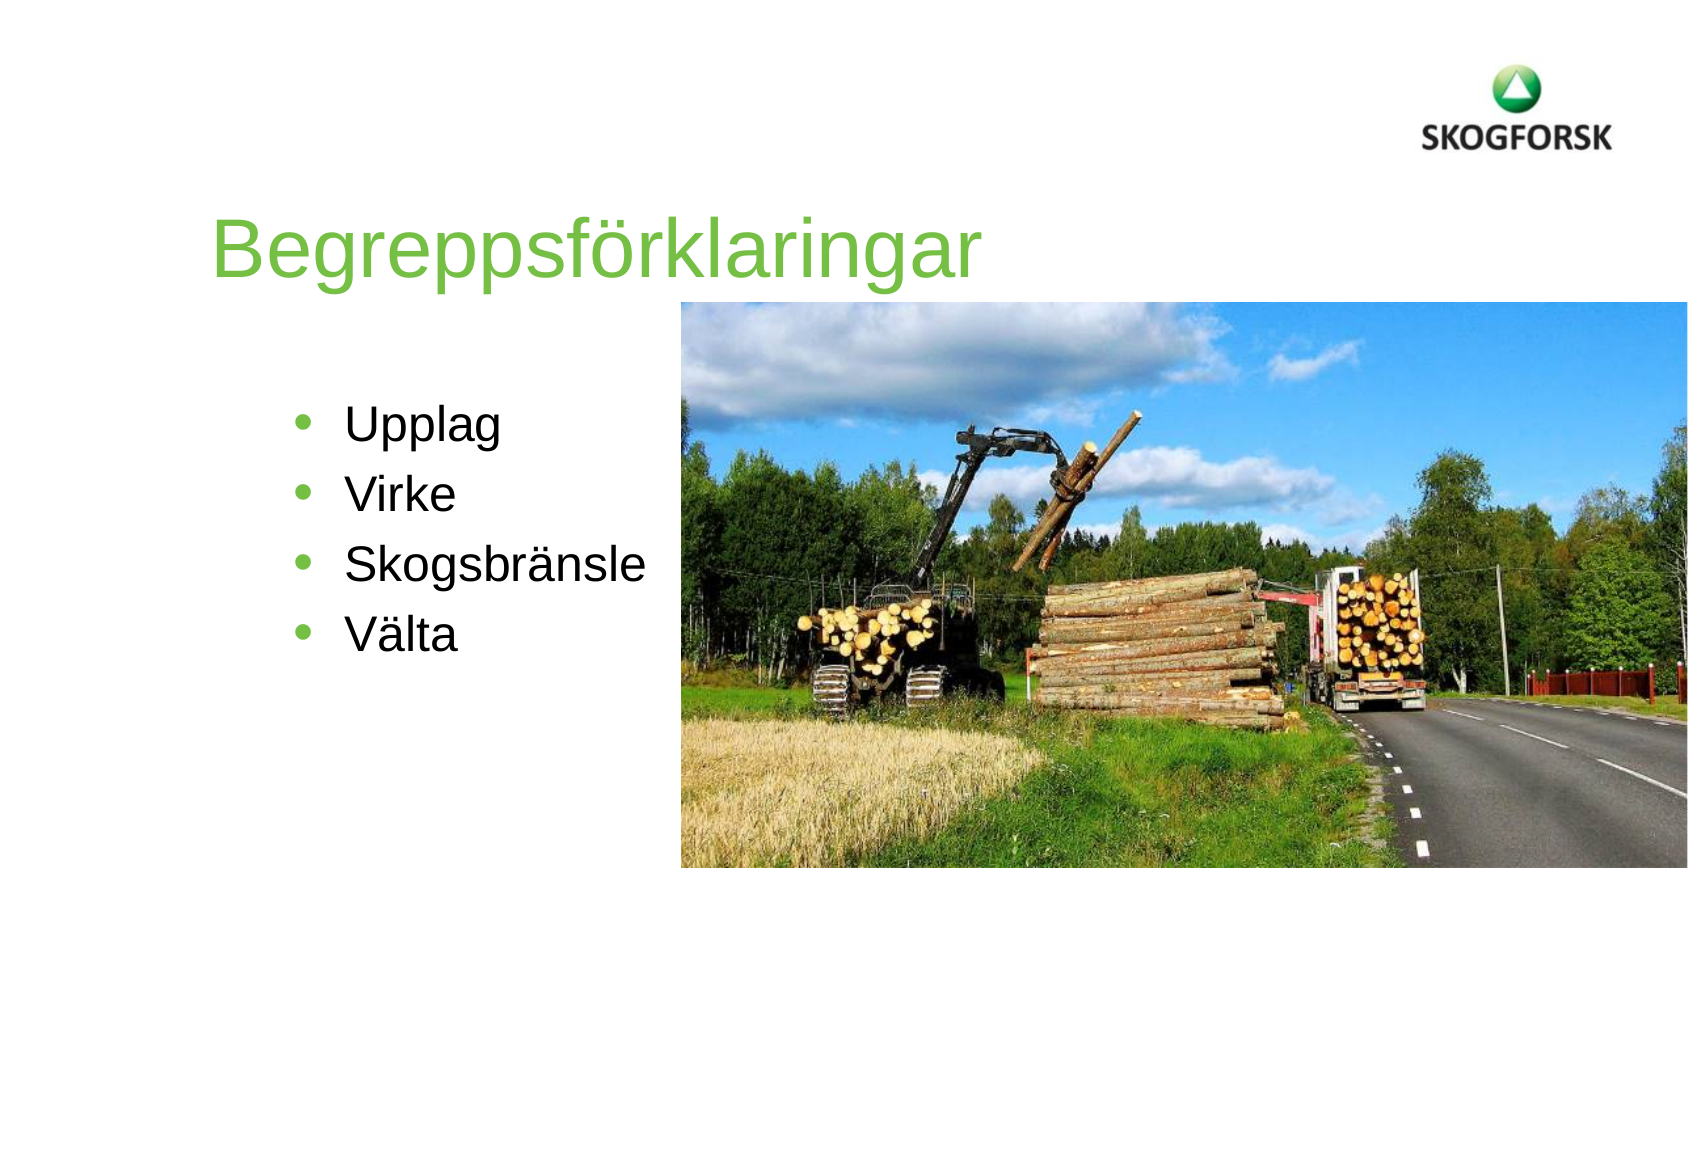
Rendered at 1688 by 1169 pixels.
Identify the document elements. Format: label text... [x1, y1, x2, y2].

title Begreppsförklaringar [193, 184, 1529, 303]
picture [1398, 40, 1636, 174]
picture [681, 301, 1688, 869]
list Upplag Virke Skogsbränsle Välta [193, 383, 1541, 1046]
